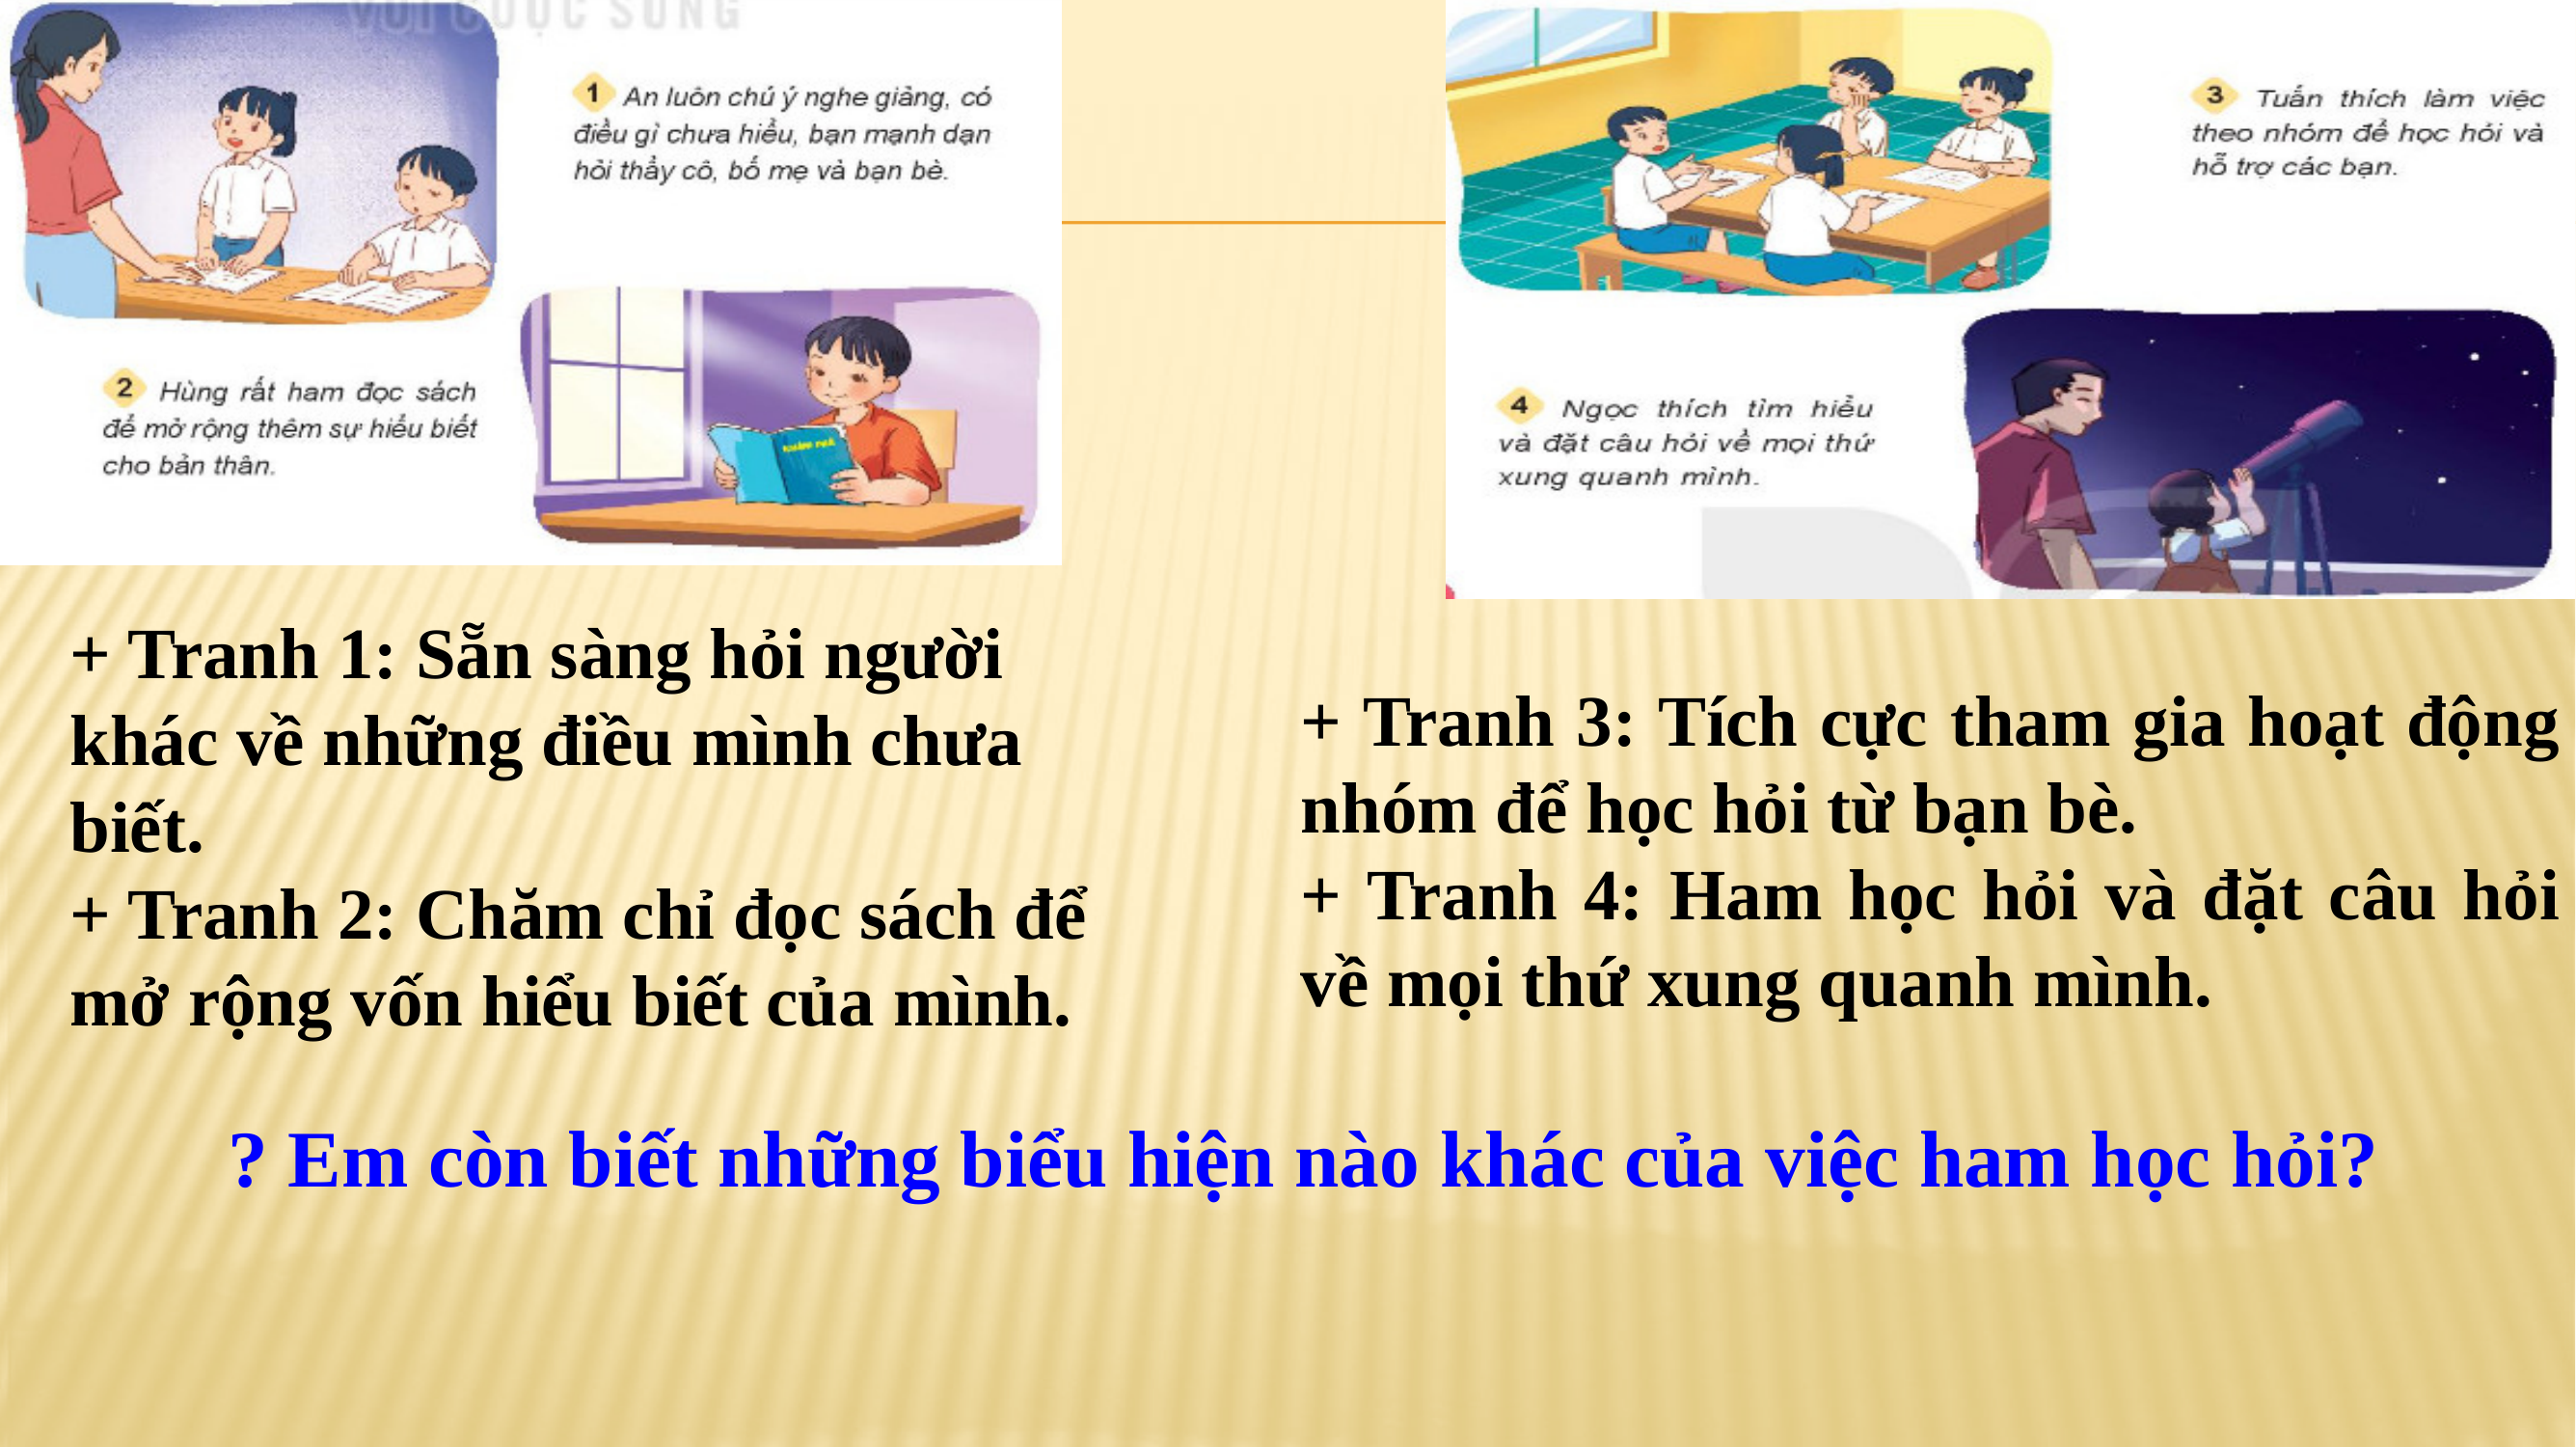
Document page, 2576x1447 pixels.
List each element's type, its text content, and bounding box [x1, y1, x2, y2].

text_box ? Em còn biết những biểu hiện nào khác của việc ham học hỏi? [213, 1084, 2531, 1211]
picture [0, 0, 1062, 566]
text_box + Tranh 1: Sẵn sàng hỏi người khác về những điều mình chưa biết. + Tranh 2: Chăm chỉ đọc sách để mở rộng vốn hiểu biết của mình. [55, 599, 1107, 1221]
text_box + Tranh 3: Tích cực tham gia hoạt động nhóm để học hỏi từ bạn bè. + Tranh 4: Ham học hỏi và đặt câu hỏi về mọi thứ xung quanh mình. [1287, 667, 2575, 1116]
picture [1445, 0, 2575, 600]
